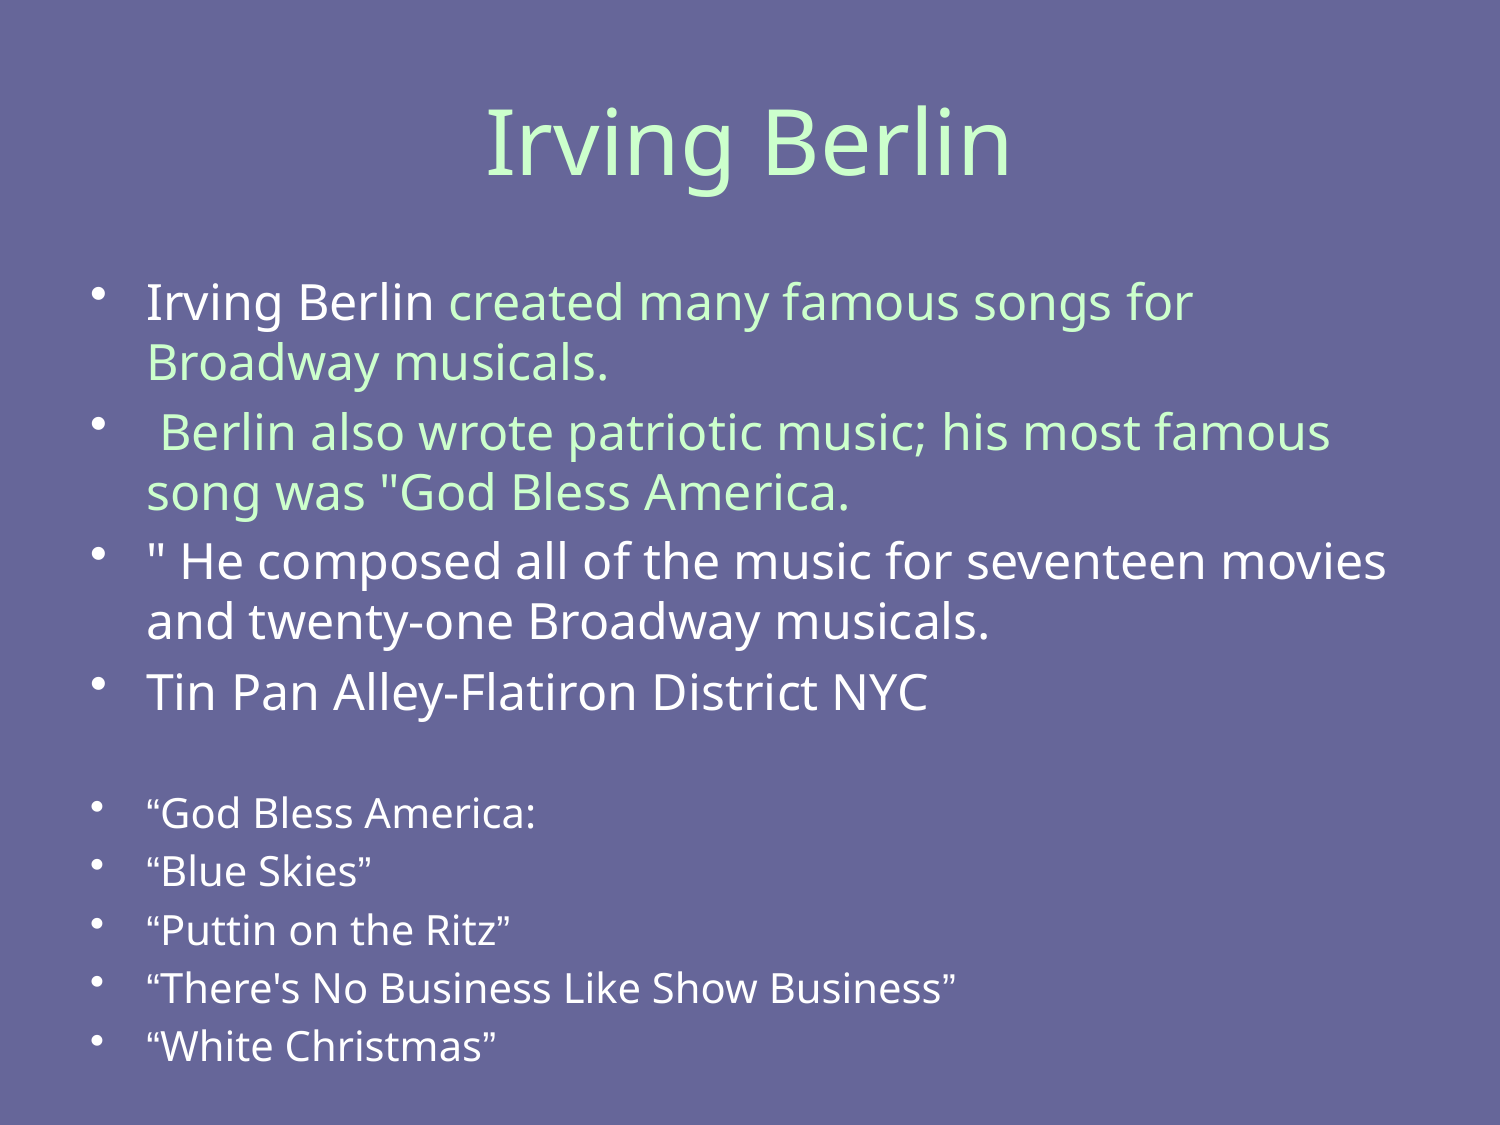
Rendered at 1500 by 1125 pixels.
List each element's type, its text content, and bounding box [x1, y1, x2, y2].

list Irving Berlin created many famous songs for Broadway musicals. Berlin also wrote patriotic music; his most famous song was "God Bless America. " He composed all of the music for seventeen movies and twenty-one Broadway musicals. Tin Pan Alley-Flatiron District NYC “God Bless America: “Blue Skies” “Puttin on the Ritz” “There's No Business Like Show Business” “White Christmas” [75, 262, 1425, 1005]
title Irving Berlin [75, 45, 1425, 233]
